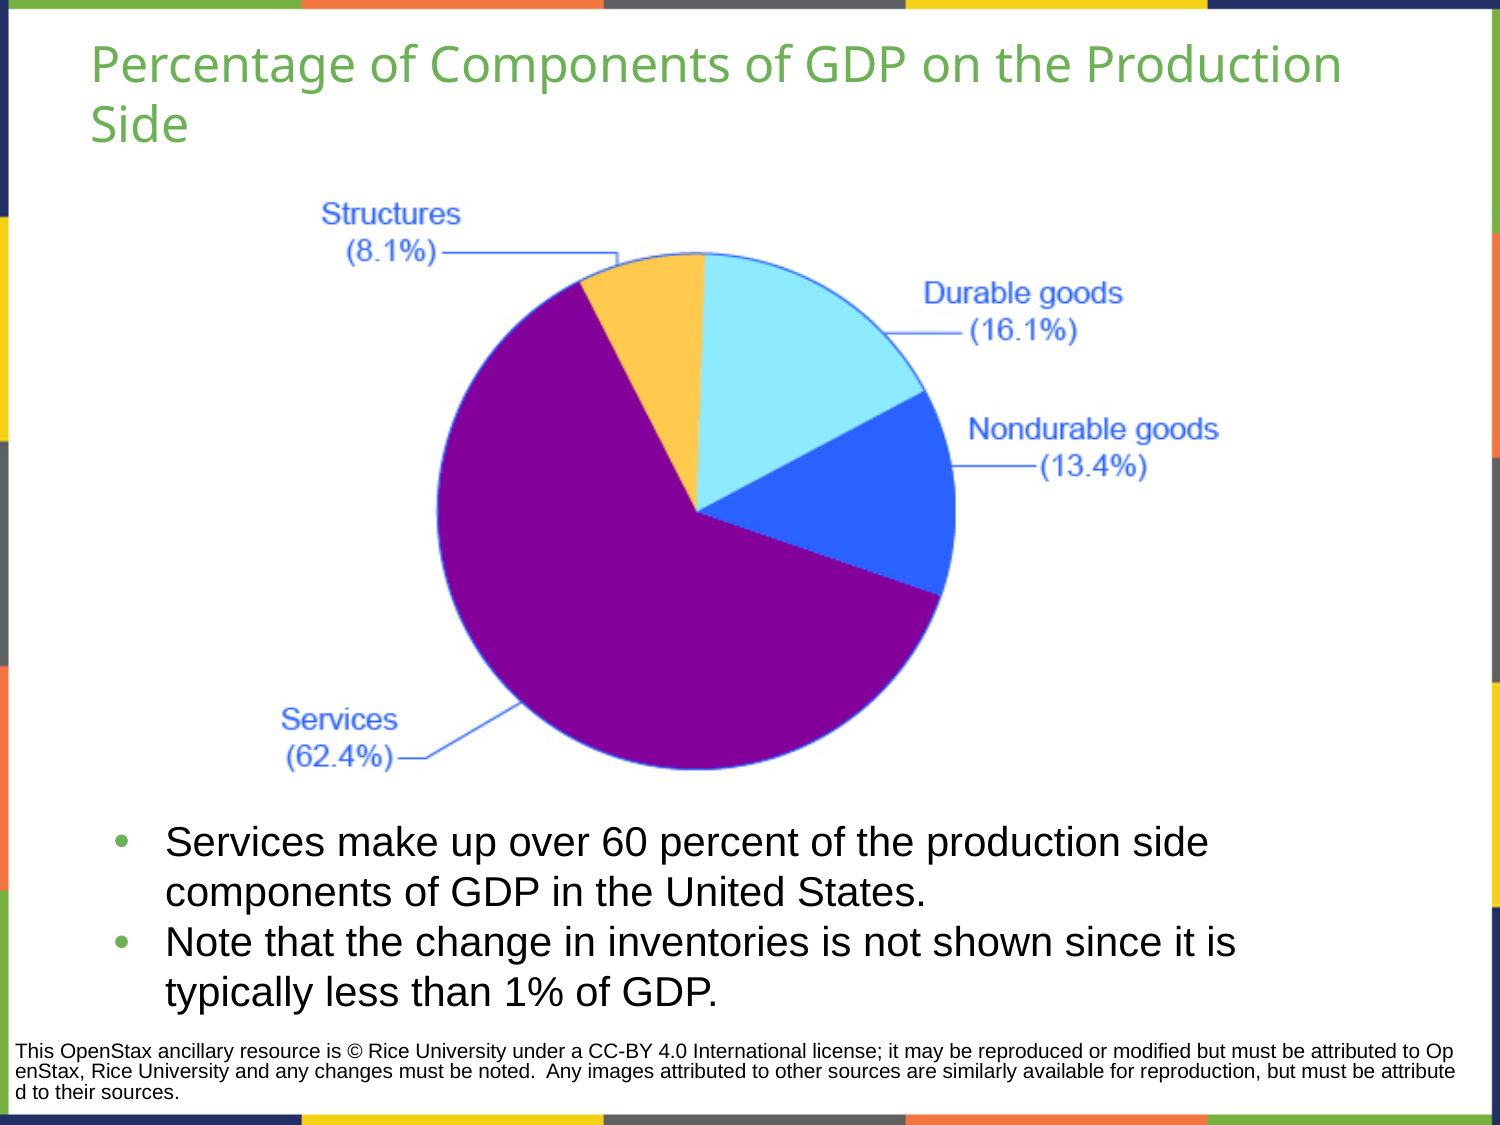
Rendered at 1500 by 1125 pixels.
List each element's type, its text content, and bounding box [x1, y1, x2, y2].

list Services make up over 60 percent of the production side components of GDP in the United States. Note that the change in inventories is not shown since it is typically less than 1% of GDP. [75, 807, 1398, 1022]
footer This OpenStax ancillary resource is © Rice University under a CC-BY 4.0 International license; it may be reproduced or modified but must be attributed to OpenStax, Rice University and any changes must be noted. Any images attributed to other sources are similarly available for reproduction, but must be attributed to their sources. [0, 1022, 1478, 1097]
title Percentage of Components of GDP on the Production Side [75, 39, 1398, 160]
picture [0, 0, 1500, 1125]
